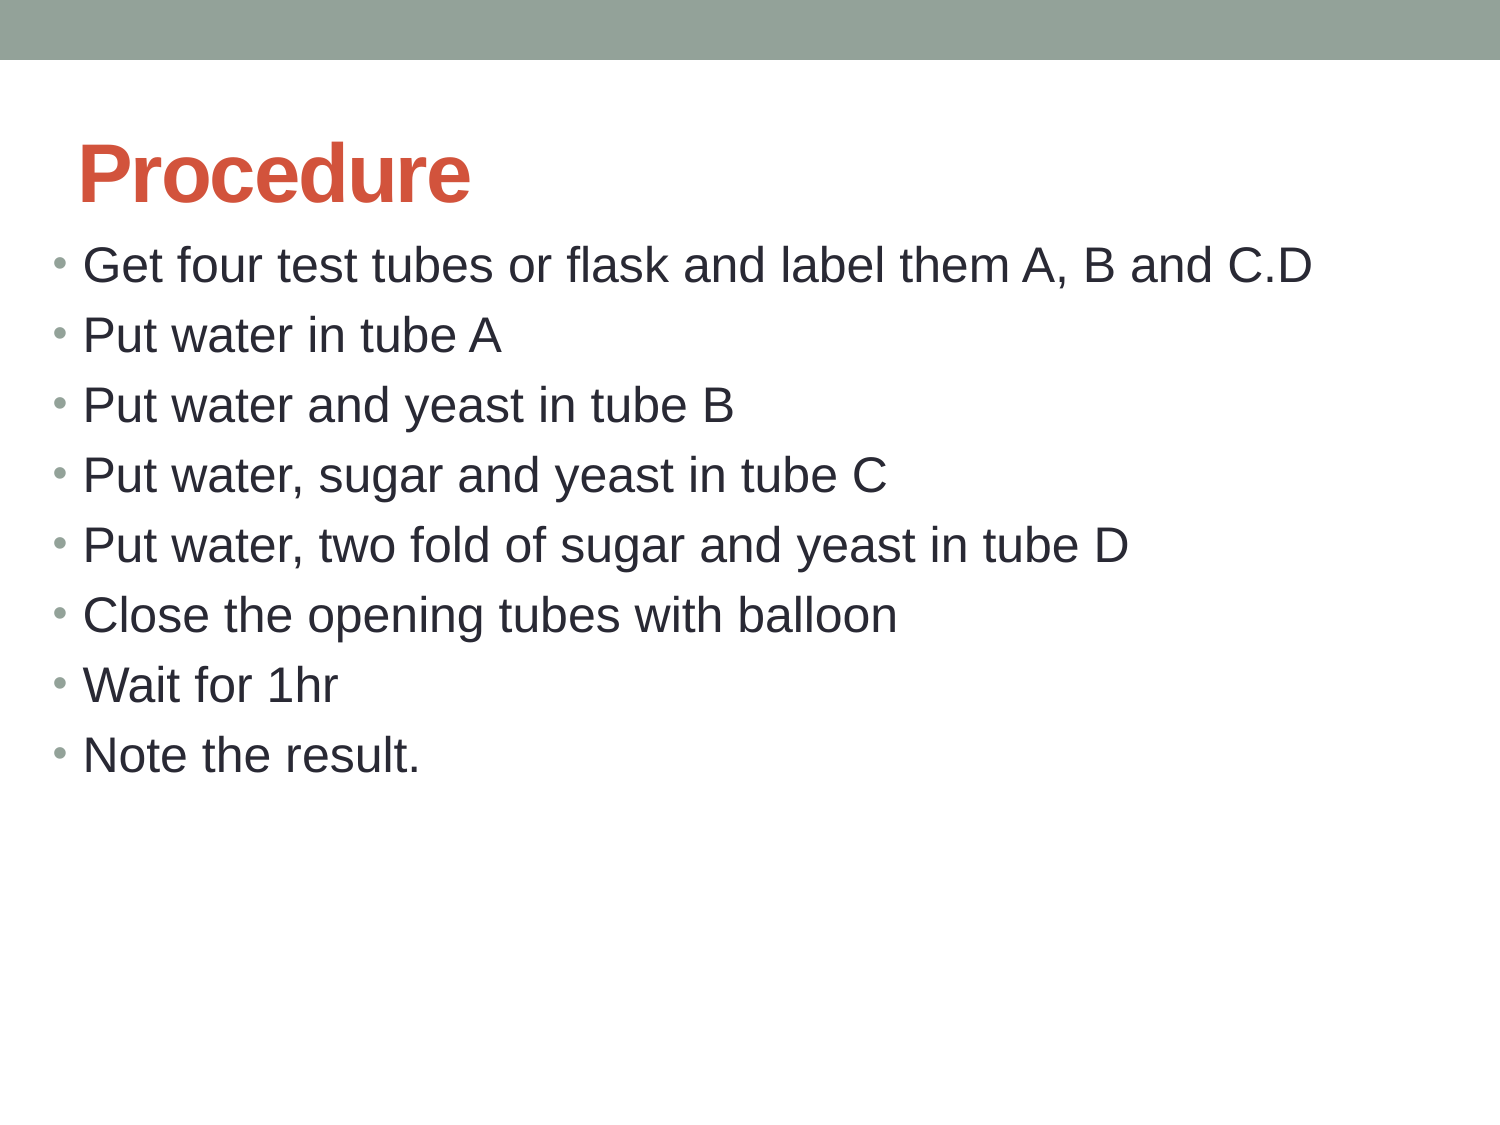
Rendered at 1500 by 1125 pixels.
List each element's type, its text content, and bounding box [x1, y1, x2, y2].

title Procedure [62, 0, 1407, 363]
list Get four test tubes or flask and label them A, B and C.D Put water in tube A Put water and yeast in tube B Put water, sugar and yeast in tube C Put water, two fold of sugar and yeast in tube D Close the opening tubes with balloon Wait for 1hr Note the result. [37, 224, 1388, 1043]
